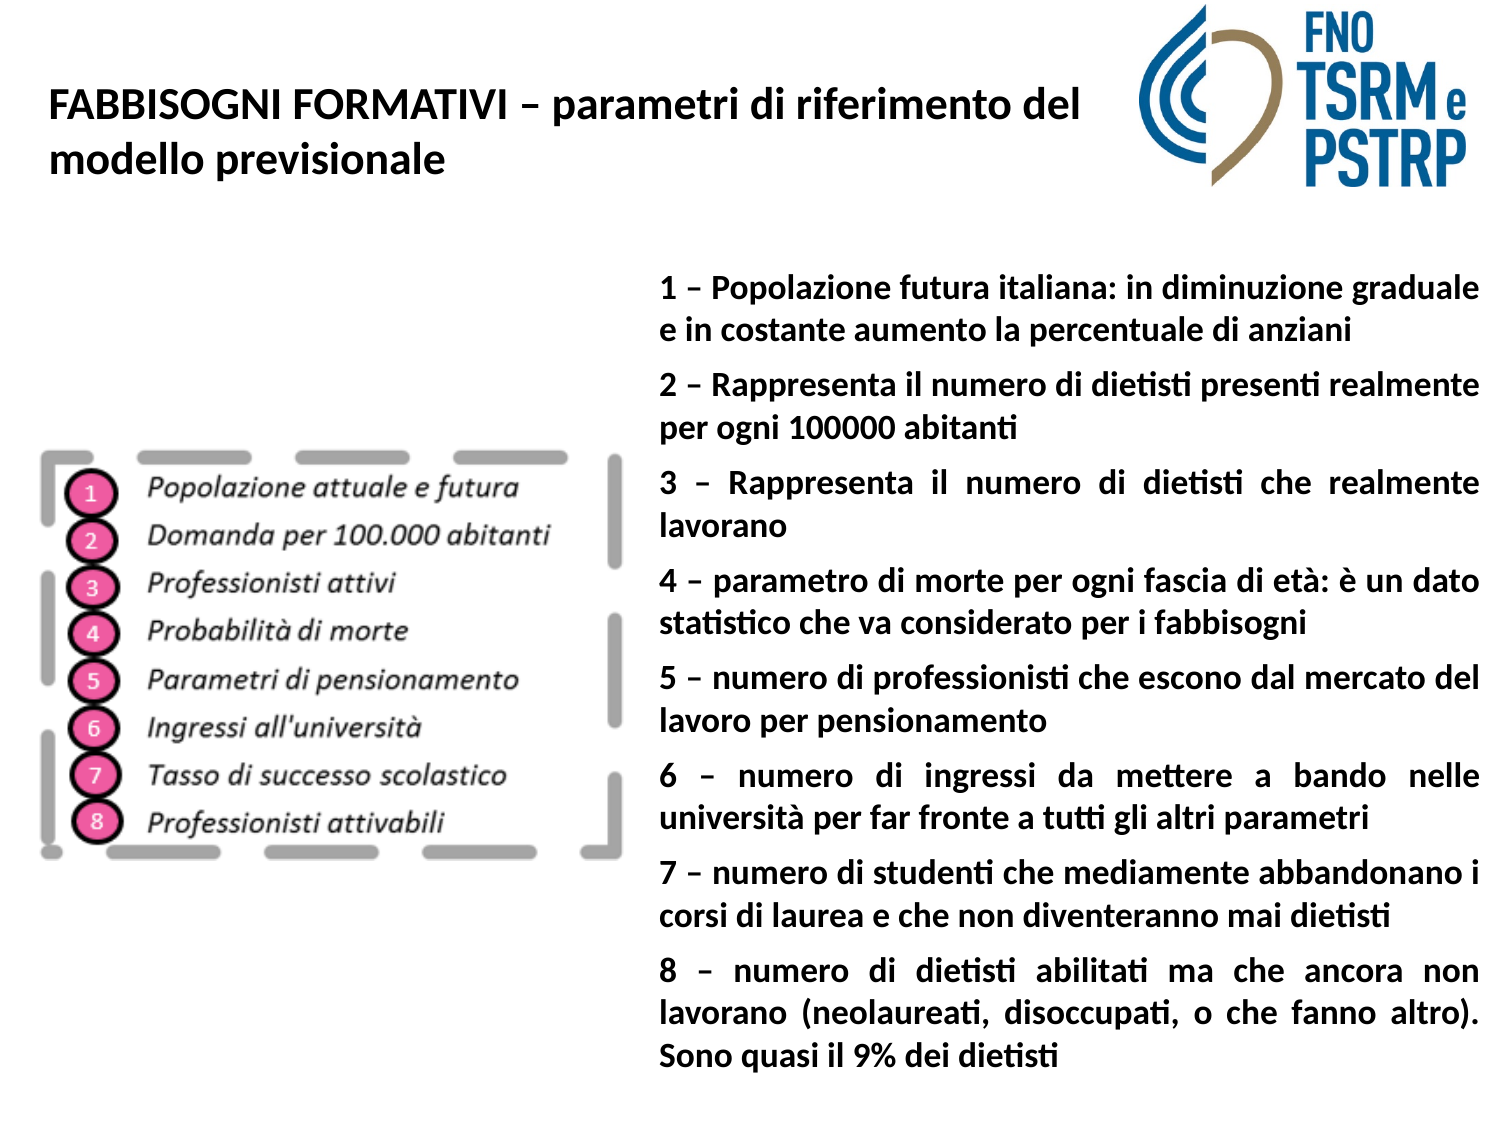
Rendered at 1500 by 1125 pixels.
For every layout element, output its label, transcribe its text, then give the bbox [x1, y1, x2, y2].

picture [33, 444, 629, 861]
text_box FABBISOGNI FORMATIVI – parametri di riferimento del modello previsionale [33, 66, 1133, 161]
text_box 1 – Popolazione futura italiana: in diminuzione graduale e in costante aumento la percentuale di anziani 2 – Rappresenta il numero di dietisti presenti realmente per ogni 100000 abitanti 3 – Rappresenta il numero di dietisti che realmente lavorano 4 – parametro di morte per ogni fascia di età: è un dato statistico che va considerato per i fabbisogni 5 – numero di professionisti che escono dal mercato del lavoro per pensionamento 6 – numero di ingressi da mettere a bando nelle università per far fronte a tutti gli altri parametri 7 – numero di studenti che mediamente abbandonano i corsi di laurea e che non diventeranno mai dietisti 8 – numero di dietisti abilitati ma che ancora non lavorano (neolaureati, disoccupati, o che fanno altro). Sono quasi il 9% dei dietisti [644, 256, 1496, 351]
picture [1139, 4, 1466, 187]
